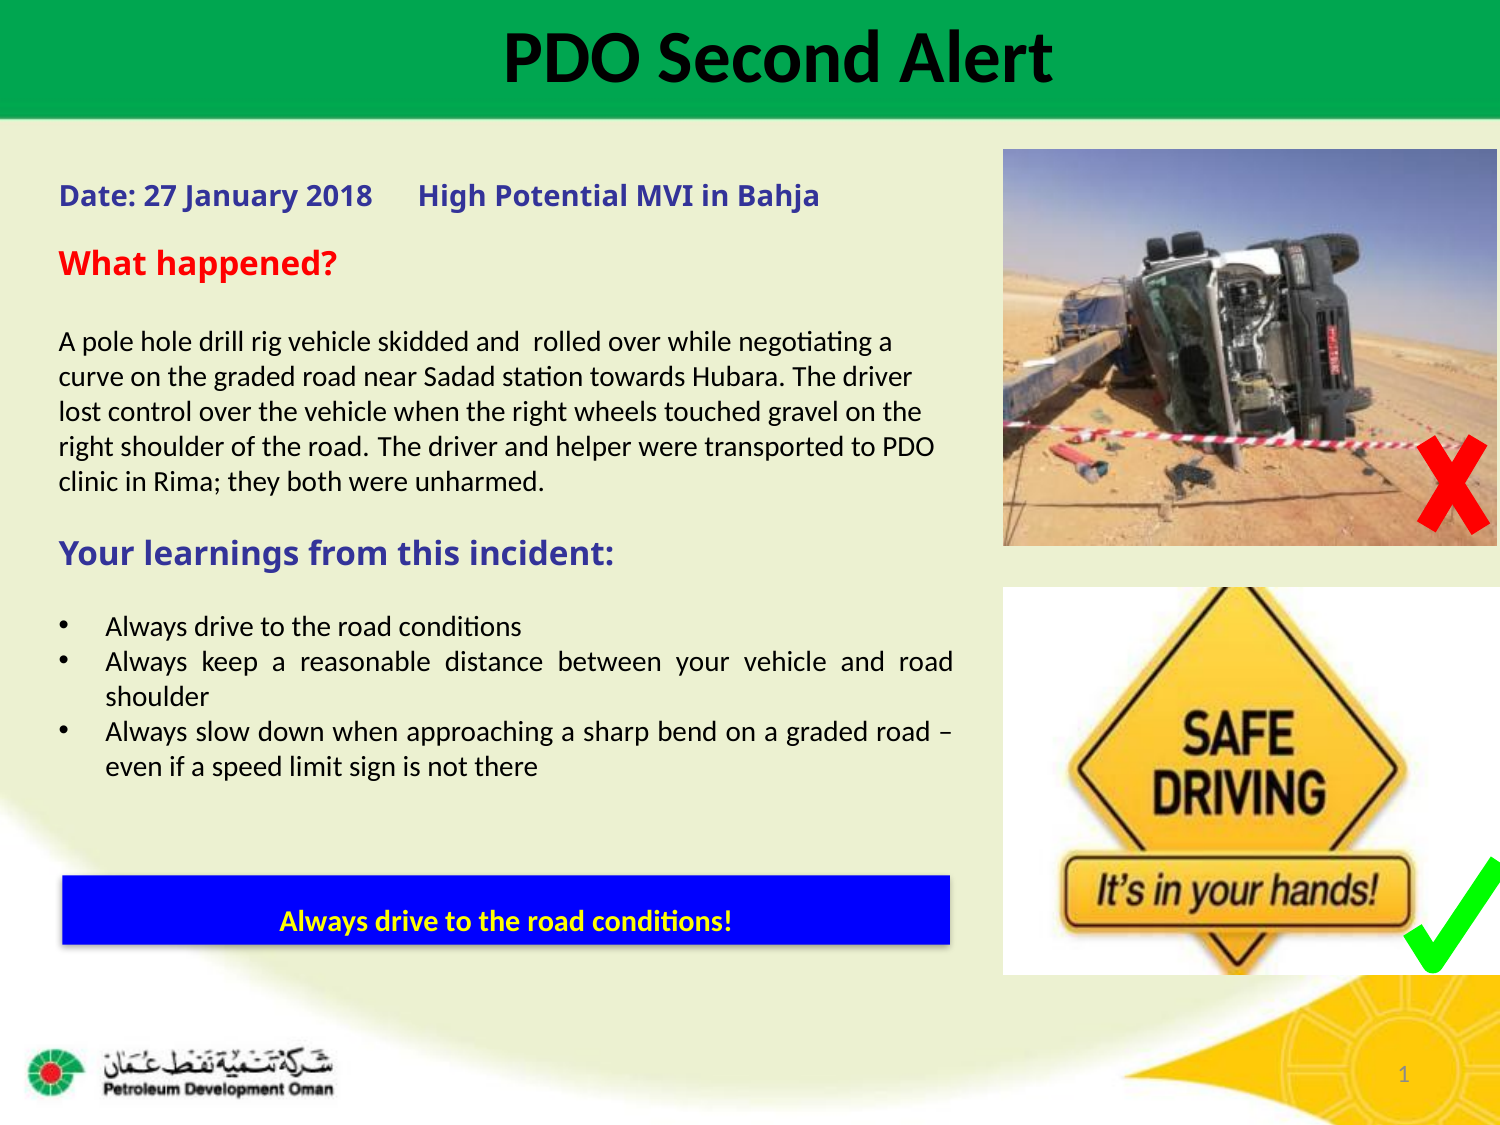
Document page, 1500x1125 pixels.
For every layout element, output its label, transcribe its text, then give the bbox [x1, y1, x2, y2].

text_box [1425, 439, 1482, 530]
text_box Date: 27 January 2018 High Potential MVI in Bahja What happened? A pole hole drill rig vehicle skidded and rolled over while negotiating a curve on the graded road near Sadad station towards Hubara. The driver lost control over the vehicle when the right wheels touched gravel on the right shoulder of the road. The driver and helper were transported to PDO clinic in Rima; they both were unharmed. Your learnings from this incident: Always drive to the road conditions Always keep a reasonable distance between your vehicle and road shoulder Always slow down when approaching a sharp bend on a graded road – even if a speed limit sign is not there [43, 170, 969, 790]
picture [0, 0, 1500, 1125]
text_box PDO Second Alert [200, 0, 1358, 105]
slide_number 1 [1074, 1042, 1425, 1103]
text_box Always drive to the road conditions! [62, 875, 950, 945]
